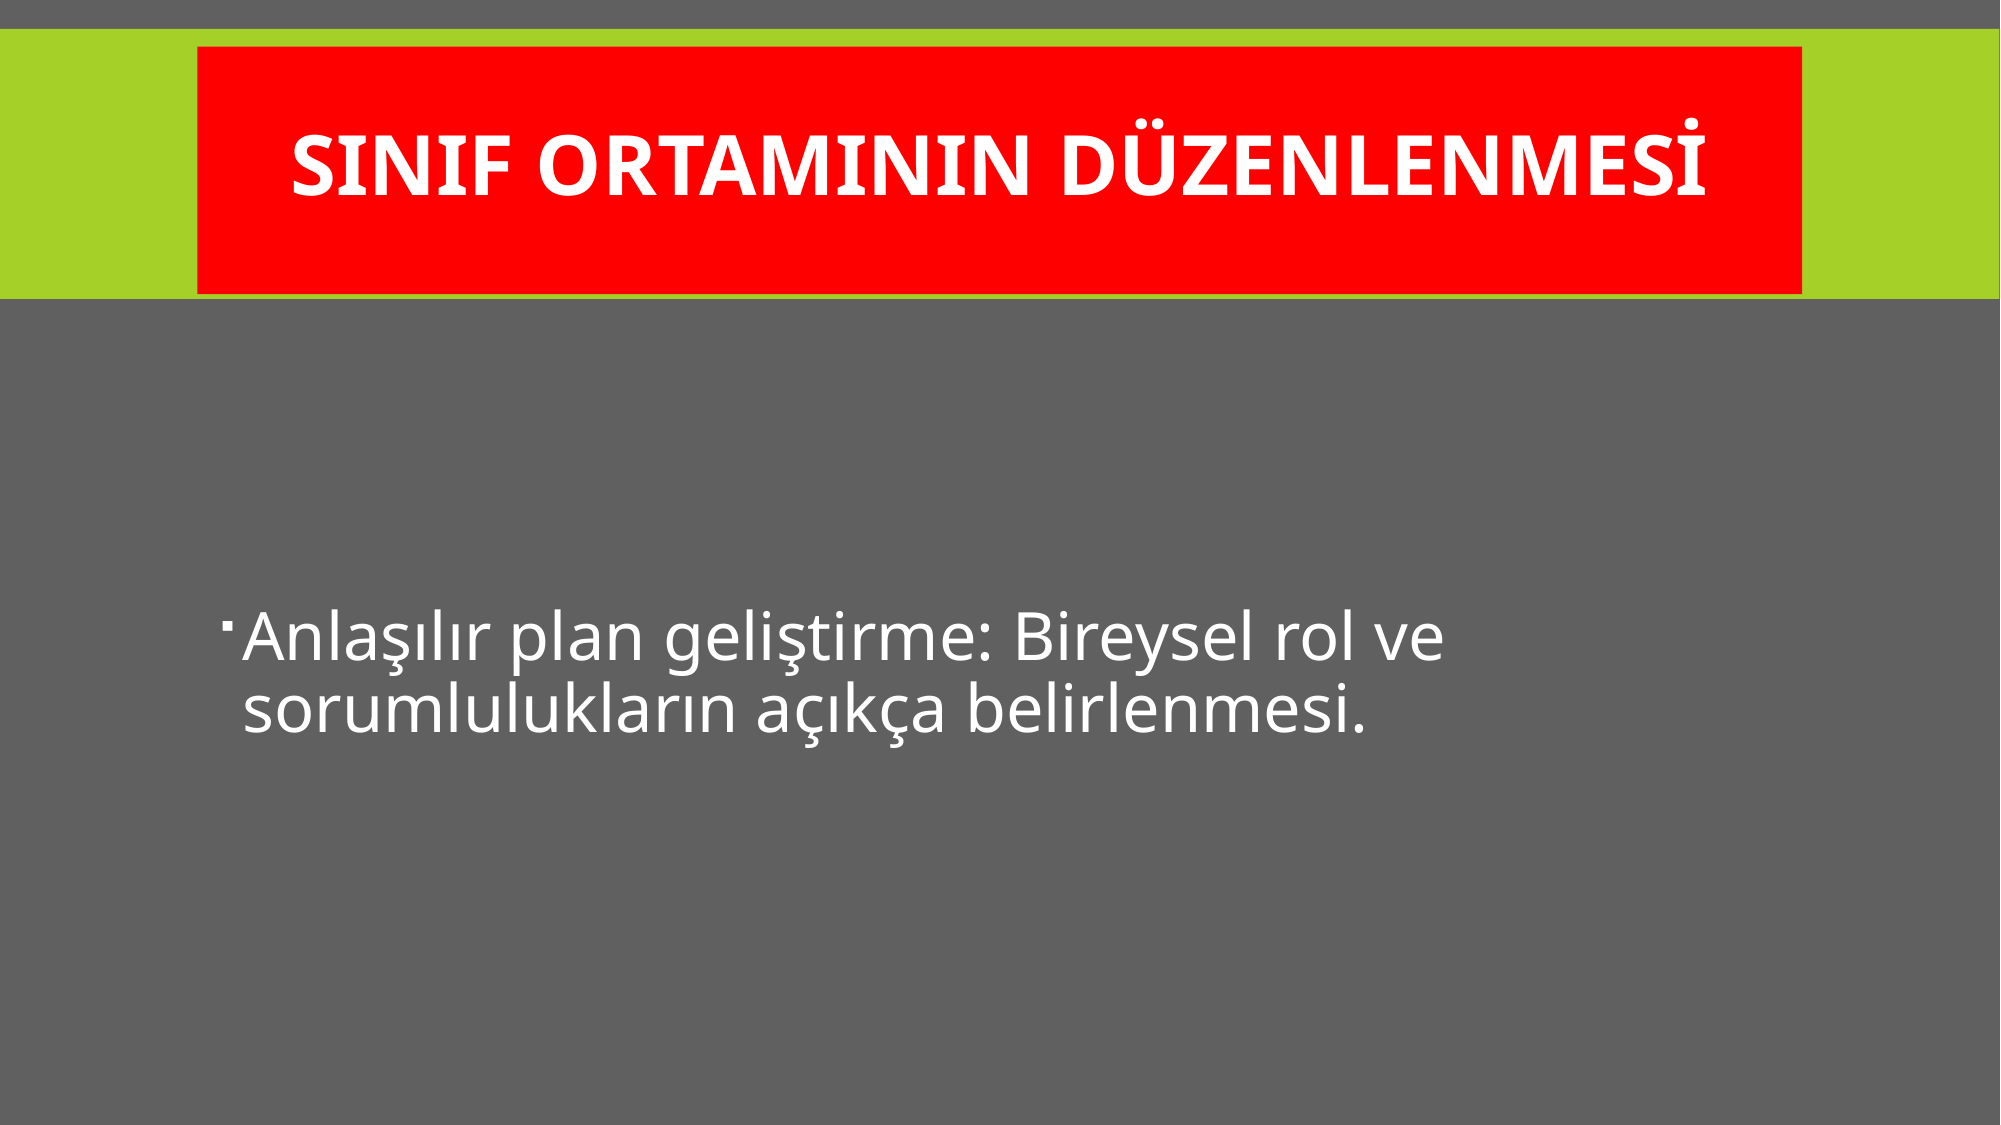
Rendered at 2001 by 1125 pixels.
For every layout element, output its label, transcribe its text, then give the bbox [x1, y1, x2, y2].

title Sınıf ortamının Düzenlenmesi [197, 46, 1803, 295]
list Anlaşılır plan geliştirme: Bireysel rol ve sorumlulukların açıkça belirlenmesi. [197, 329, 1803, 1020]
